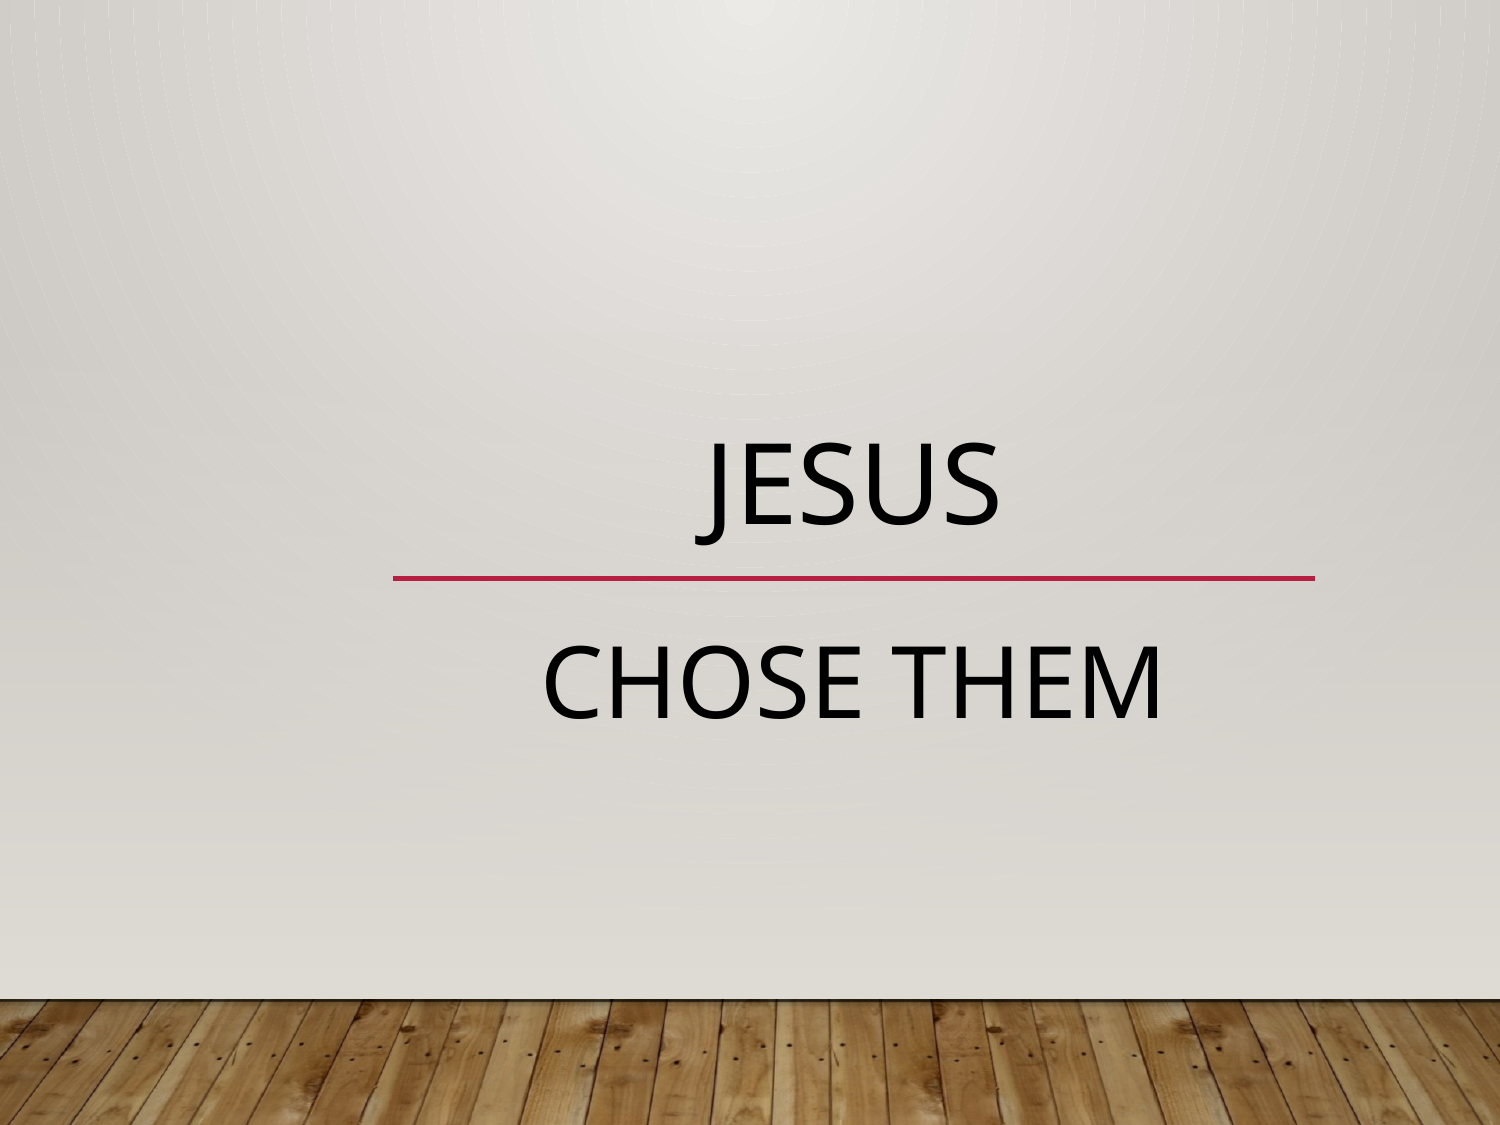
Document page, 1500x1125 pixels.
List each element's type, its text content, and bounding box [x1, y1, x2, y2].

title jesus [393, 131, 1315, 549]
picture [0, 999, 1500, 1125]
subtitle Chose them [393, 579, 1315, 740]
